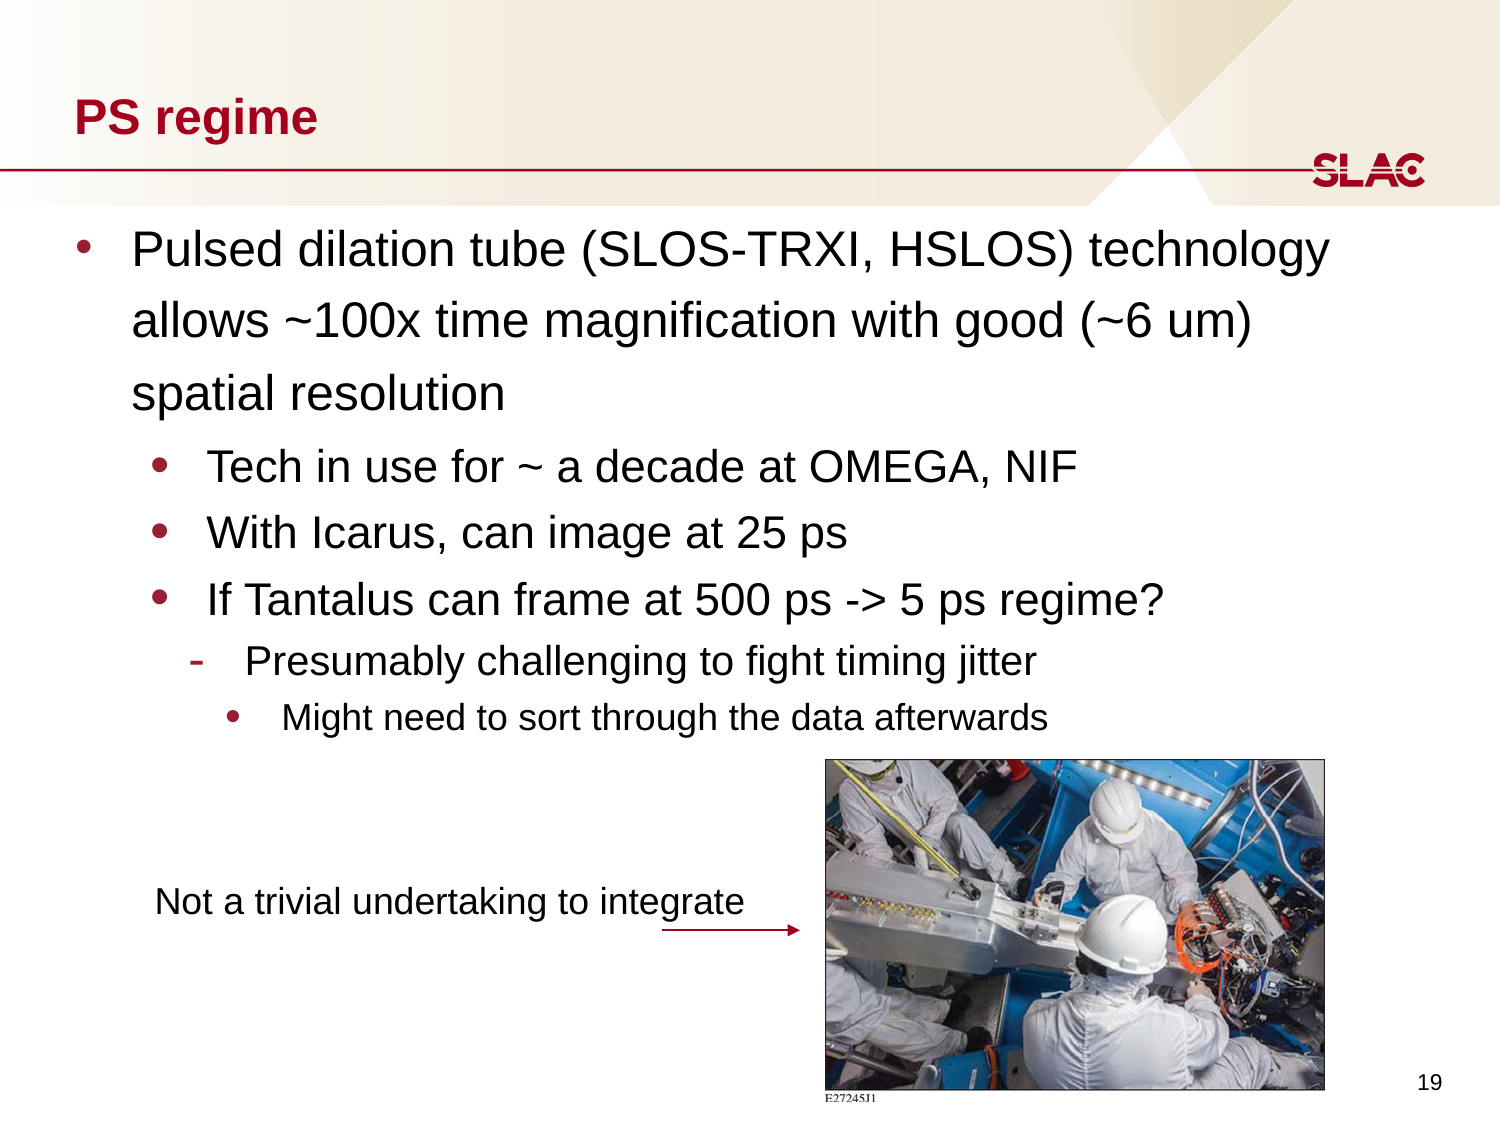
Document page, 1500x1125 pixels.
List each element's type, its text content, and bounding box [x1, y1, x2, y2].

picture [824, 759, 1326, 1102]
text_box Not a trivial undertaking to integrate [139, 869, 761, 930]
slide_number 19 [1405, 1036, 1458, 1125]
title PS regime [74, 21, 1404, 145]
list Pulsed dilation tube (SLOS-TRXI, HSLOS) technology allows ~100x time magnification with good (~6 um) spatial resolution Tech in use for ~ a decade at OMEGA, NIF With Icarus, can image at 25 ps If Tantalus can frame at 500 ps -> 5 ps regime? Presumably challenging to fight timing jitter Might need to sort through the data afterwards [75, 203, 1406, 1035]
picture [0, 0, 1500, 206]
